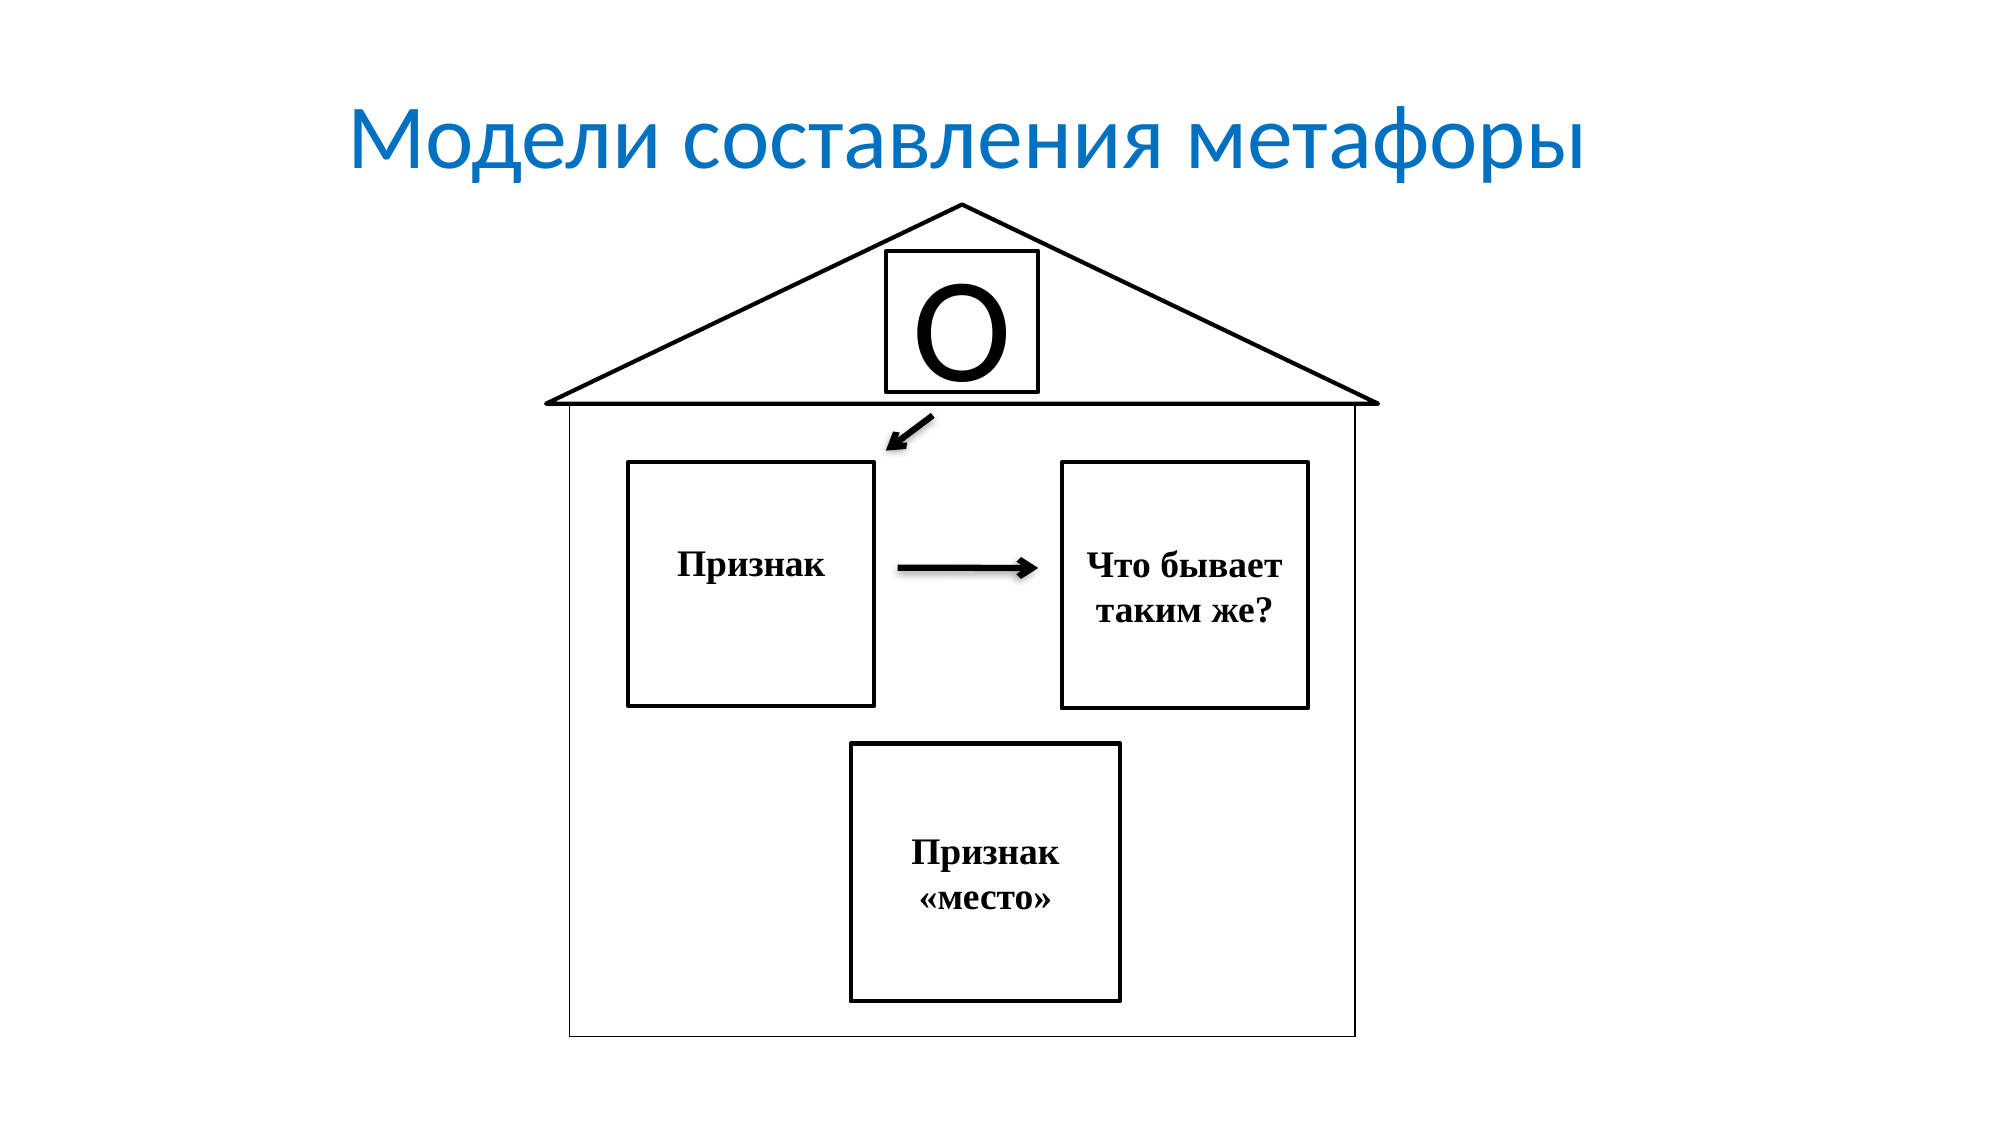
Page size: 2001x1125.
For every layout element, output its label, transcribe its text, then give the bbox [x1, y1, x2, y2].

table_header [570, 406, 1354, 1036]
text_box Признак «место» [849, 741, 1122, 1003]
text_box Что бывает таким же? [1060, 460, 1310, 710]
text_box Признак [626, 460, 876, 708]
title Модели составления метафоры [292, 38, 1643, 227]
text_box О [884, 249, 1040, 394]
text_box [544, 202, 1381, 406]
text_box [885, 415, 933, 451]
